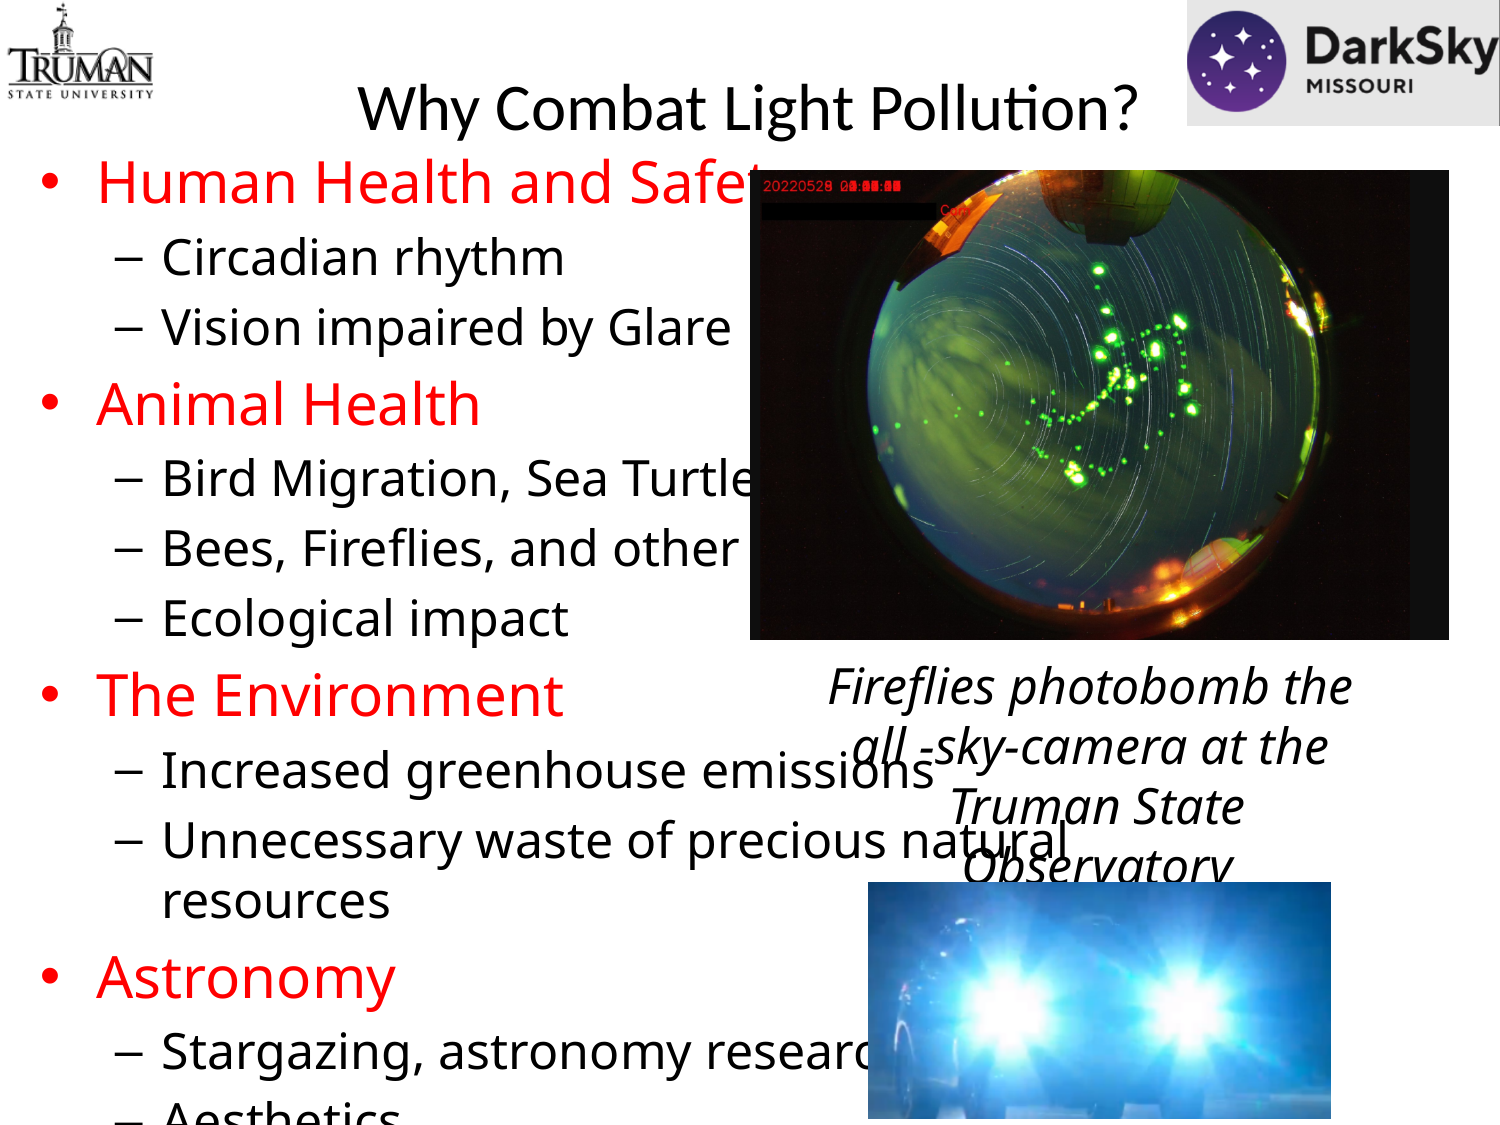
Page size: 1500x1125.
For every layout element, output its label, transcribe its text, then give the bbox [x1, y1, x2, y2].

list Human Health and Safety Circadian rhythm Vision impaired by Glare Animal Health Bird Migration, Sea Turtles Bees, Fireflies, and other insects Ecological impact The Environment Increased greenhouse emissions Unnecessary waste of precious natural resources Astronomy Stargazing, astronomy research Aesthetics [24, 137, 1250, 1108]
picture [1187, 0, 1500, 126]
picture [749, 169, 1449, 640]
picture [1, 0, 163, 113]
text_box Fireflies photobomb the all -sky-camera at the Truman State Observatory [802, 649, 1392, 902]
picture [867, 882, 1331, 1119]
title Why Combat Light Pollution? [75, 45, 1425, 163]
